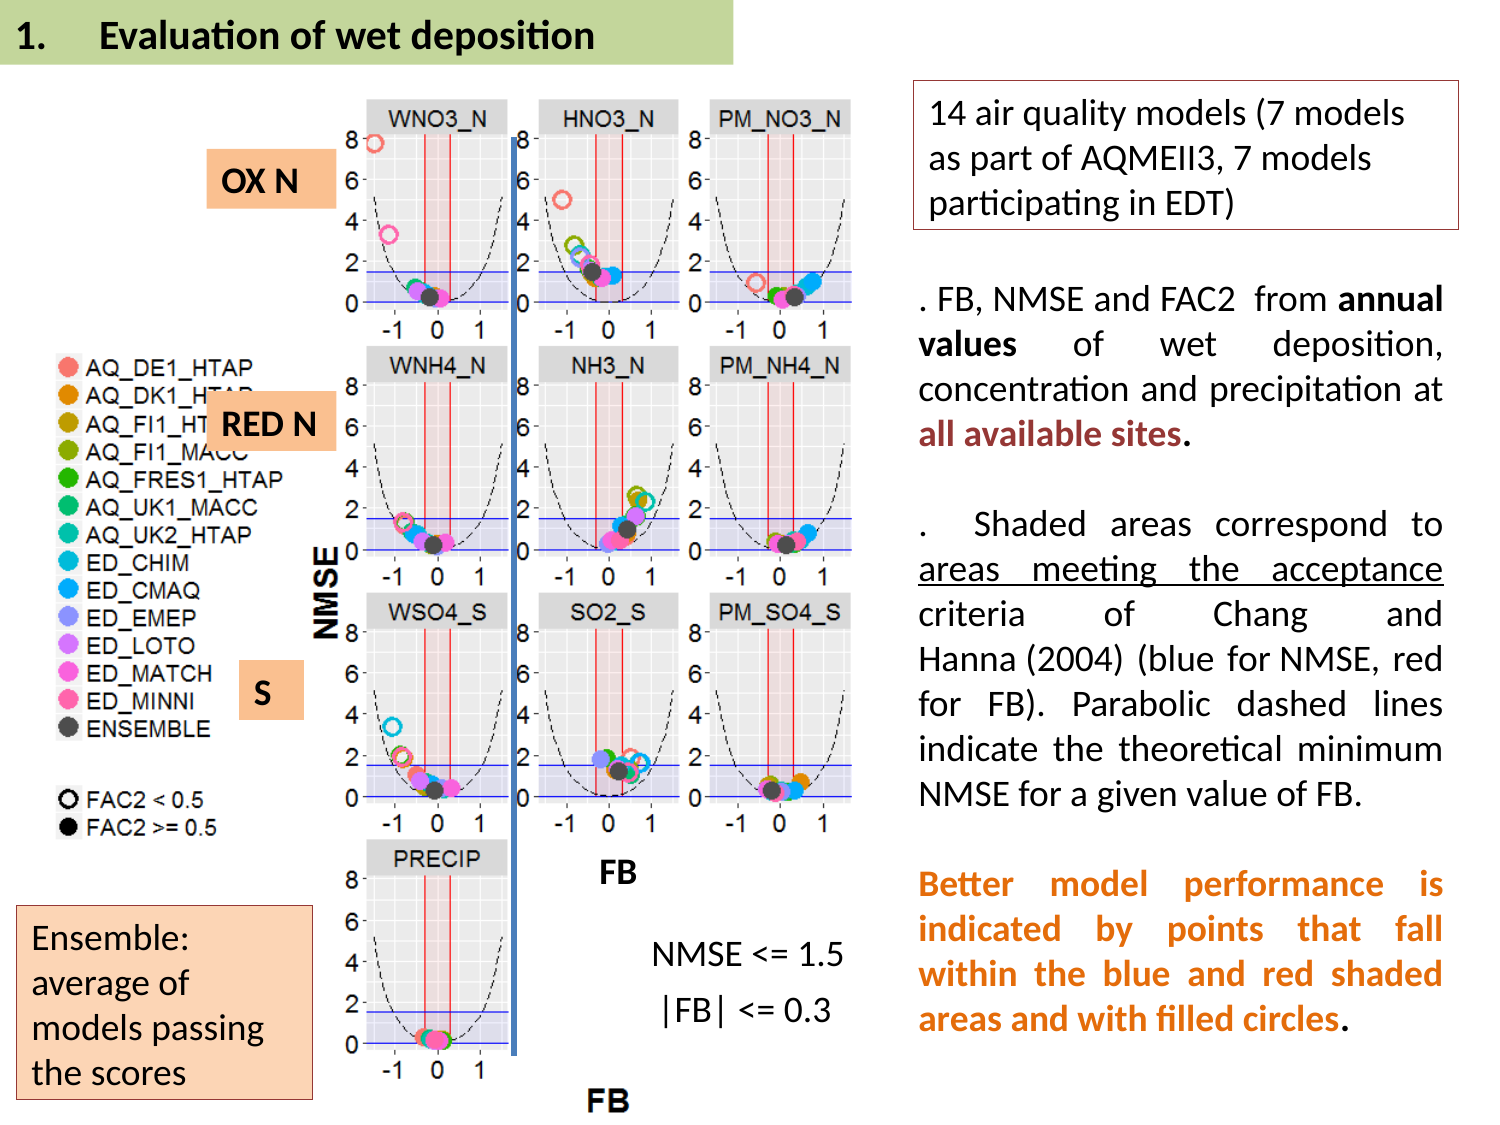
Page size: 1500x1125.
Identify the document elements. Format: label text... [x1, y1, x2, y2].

text_box . FB, NMSE and FAC2 from annual values of wet deposition, concentration and precipitation at all available sites. . Shaded areas correspond to areas meeting the acceptance criteria of Chang and Hanna (2004) (blue for NMSE, red for FB). Parabolic dashed lines indicate the theoretical minimum NMSE for a given value of FB. Better model performance is indicated by points that fall within the blue and red shaded areas and with filled circles. [903, 266, 1459, 1047]
text_box Ensemble: average of models passing the scores [16, 905, 28, 1100]
text_box Evaluation of wet deposition [0, 0, 734, 65]
picture [33, 90, 864, 1121]
text_box 14 air quality models (7 models as part of AQMEII3, 7 models participating in EDT) [913, 80, 1459, 230]
